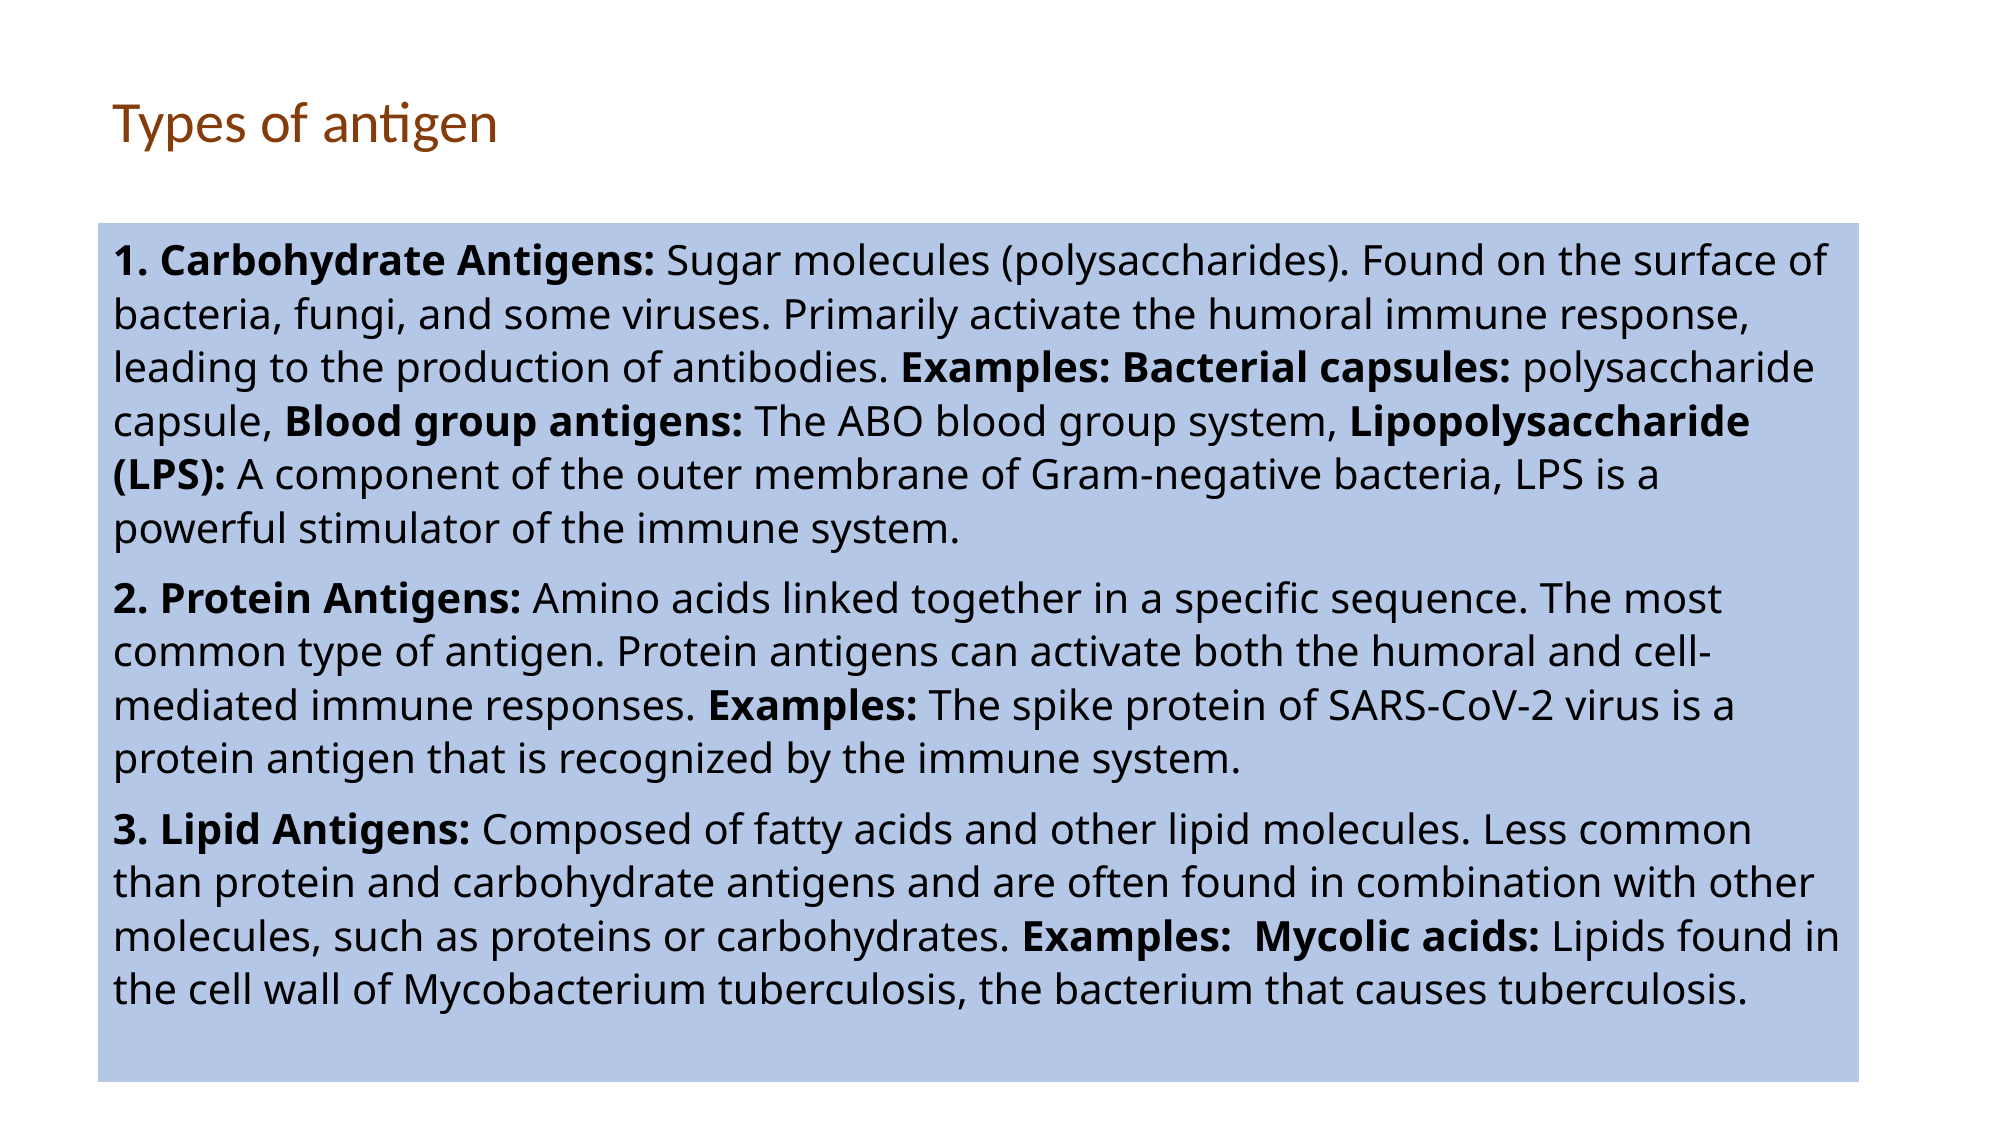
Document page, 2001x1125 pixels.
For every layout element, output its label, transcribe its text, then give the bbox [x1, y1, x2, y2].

text_box Types of antigen [98, 76, 1065, 162]
text_box 1. Carbohydrate Antigens: Sugar molecules (polysaccharides). Found on the surface of bacteria, fungi, and some viruses. Primarily activate the humoral immune response, leading to the production of antibodies. Examples: Bacterial capsules: polysaccharide capsule, Blood group antigens: The ABO blood group system, Lipopolysaccharide (LPS): A component of the outer membrane of Gram-negative bacteria, LPS is a powerful stimulator of the immune system. 2. Protein Antigens: Amino acids linked together in a specific sequence. The most common type of antigen. Protein antigens can activate both the humoral and cell-mediated immune responses. Examples: The spike protein of SARS-CoV-2 virus is a protein antigen that is recognized by the immune system. 3. Lipid Antigens: Composed of fatty acids and other lipid molecules. Less common than protein and carbohydrate antigens and are often found in combination with other molecules, such as proteins or carbohydrates. Examples: Mycolic acids: Lipids found in the cell wall of Mycobacterium tuberculosis, the bacterium that causes tuberculosis. [98, 223, 1859, 1082]
